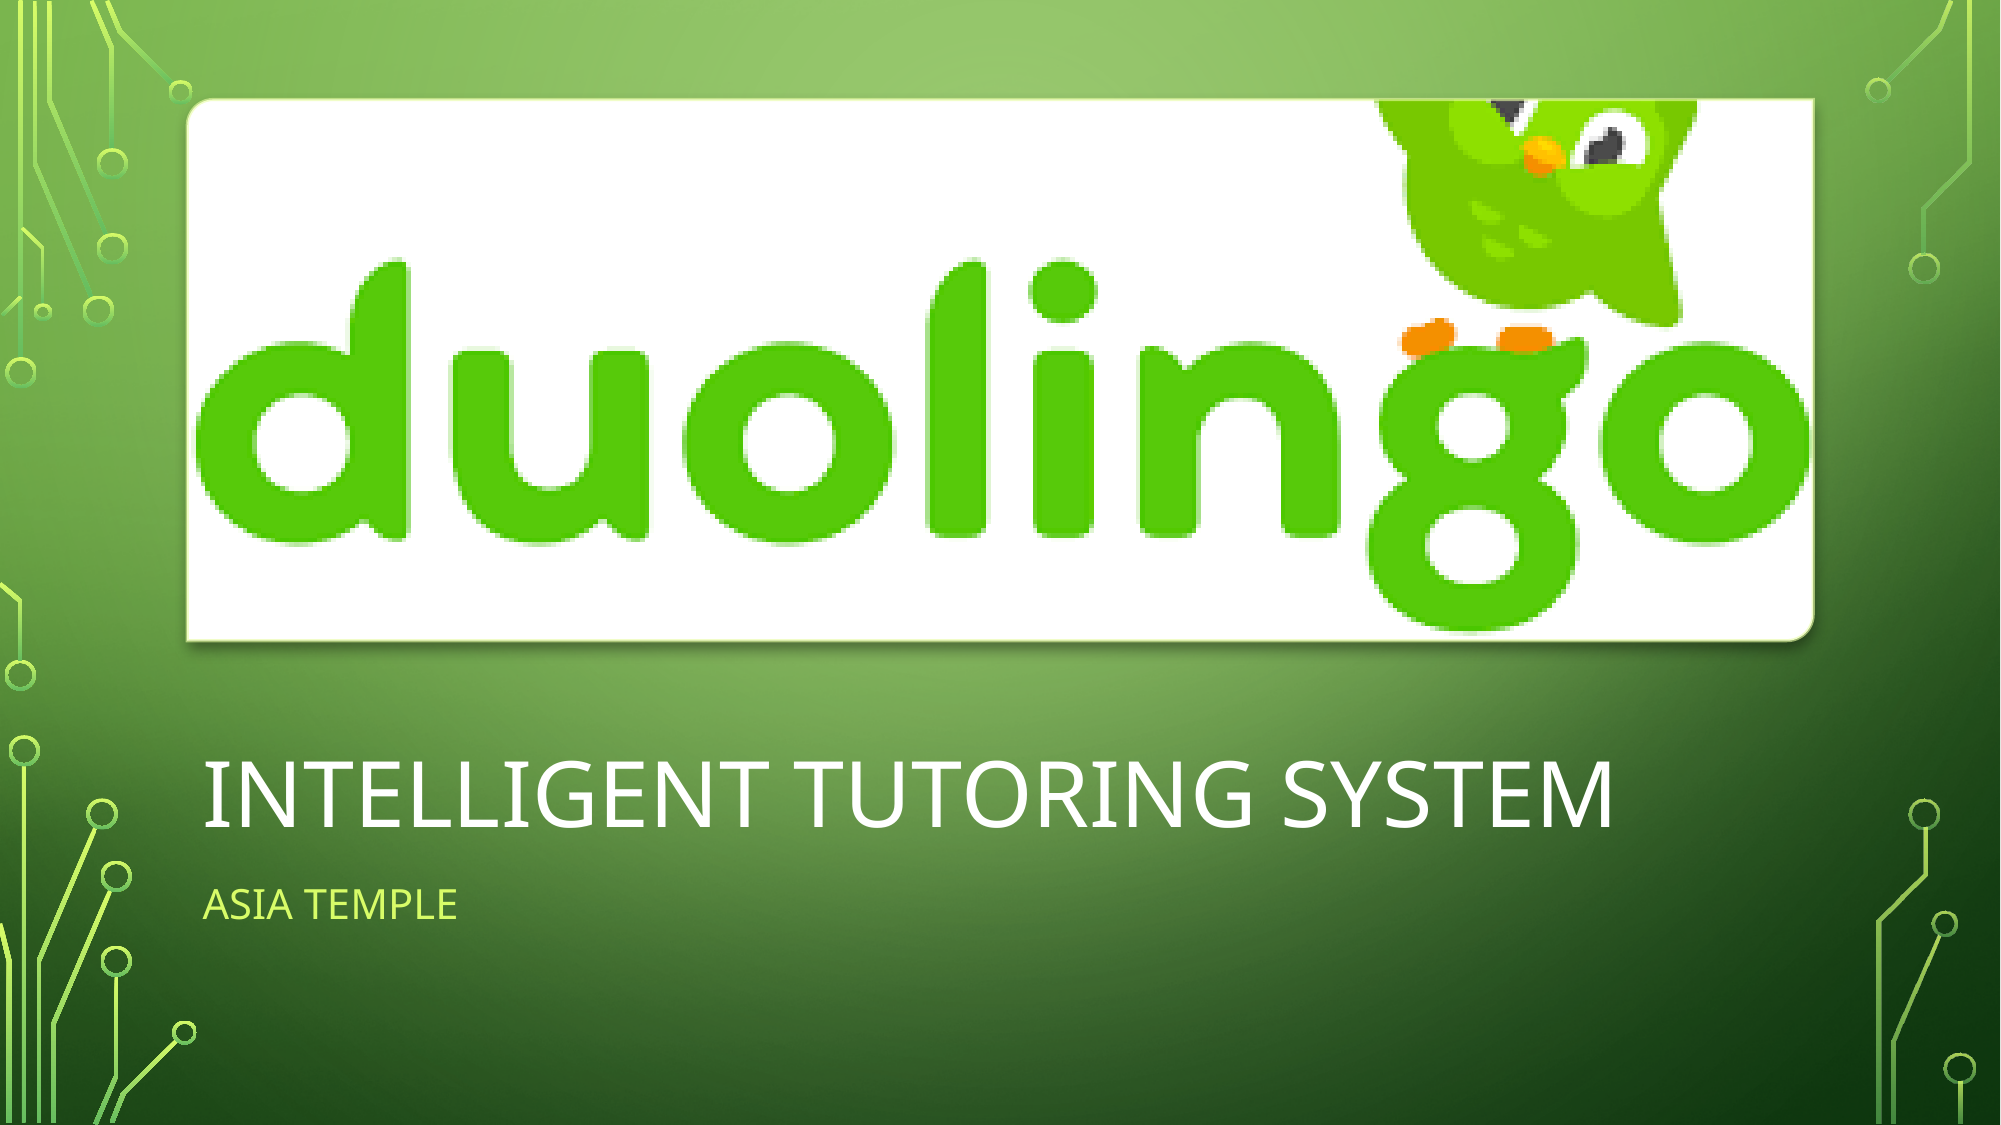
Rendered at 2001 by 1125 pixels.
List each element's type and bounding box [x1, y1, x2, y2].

text_box [1863, 0, 1976, 1124]
text_box [0, 0, 199, 1125]
picture [186, 99, 1814, 641]
text_box [199, 0, 2000, 1125]
